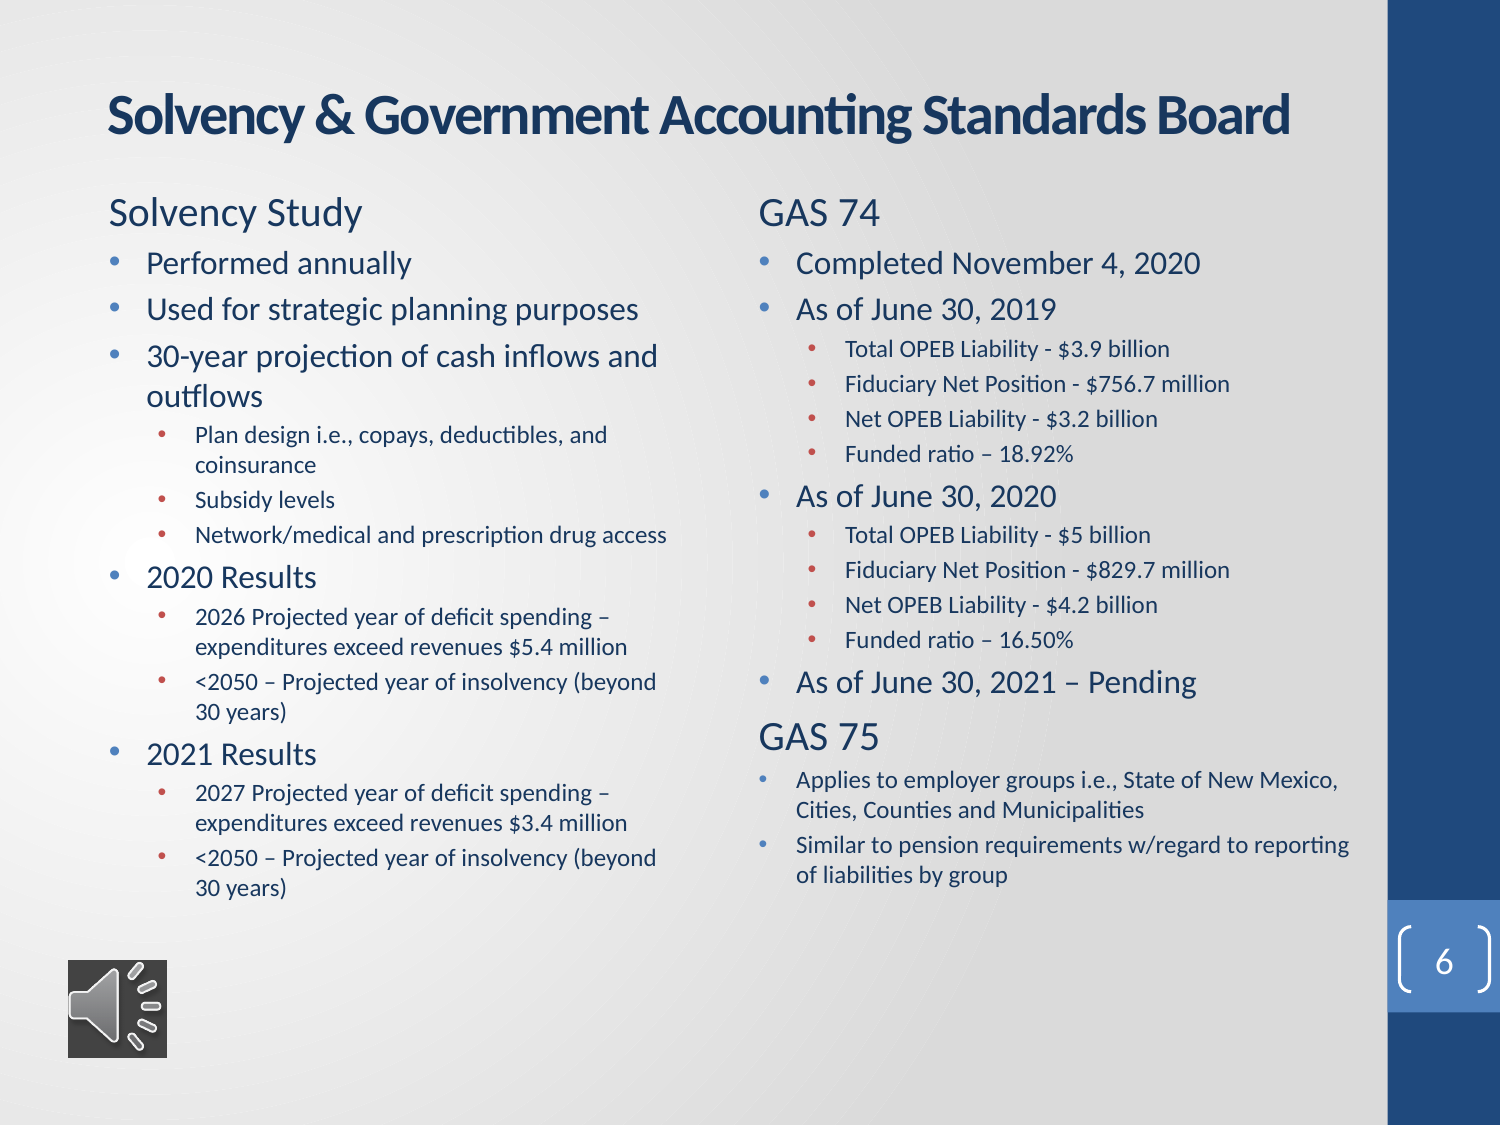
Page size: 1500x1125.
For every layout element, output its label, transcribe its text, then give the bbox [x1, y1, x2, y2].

slide_number 6 [1397, 925, 1492, 994]
list Solvency Study Performed annually Used for strategic planning purposes 30-year projection of cash inflows and outflows Plan design i.e., copays, deductibles, and coinsurance Subsidy levels Network/medical and prescription drug access 2020 Results 2026 Projected year of deficit spending –expenditures exceed revenues $5.4 million <2050 – Projected year of insolvency (beyond 30 years) 2021 Results 2027 Projected year of deficit spending –expenditures exceed revenues $3.4 million <2050 – Projected year of insolvency (beyond 30 years) [75, 176, 693, 1038]
picture [66, 958, 168, 1060]
list GAS 74 Completed November 4, 2020 As of June 30, 2019 Total OPEB Liability - $3.9 billion Fiduciary Net Position - $756.7 million Net OPEB Liability - $3.2 billion Funded ratio – 18.92% As of June 30, 2020 Total OPEB Liability - $5 billion Fiduciary Net Position - $829.7 million Net OPEB Liability - $4.2 billion Funded ratio – 16.50% As of June 30, 2021 – Pending GAS 75 Applies to employer groups i.e., State of New Mexico, Cities, Counties and Municipalities Similar to pension requirements w/regard to reporting of liabilities by group [725, 176, 1372, 1050]
title Solvency & Government Accounting Standards Board [75, 45, 1325, 177]
